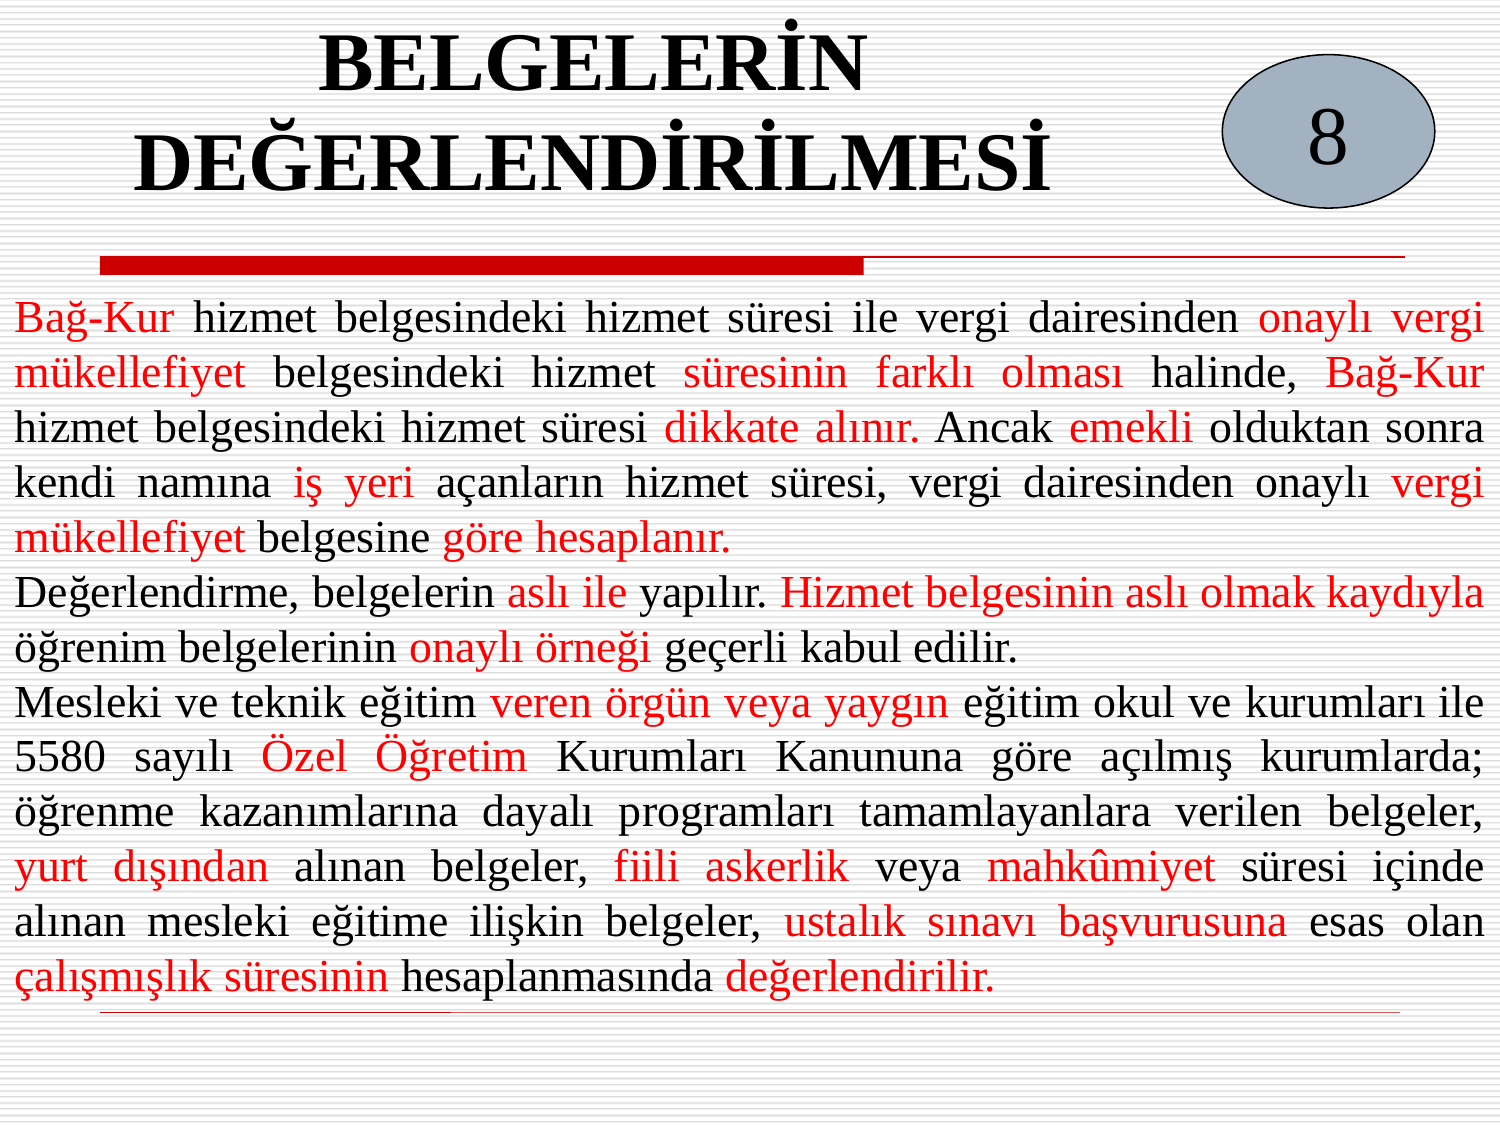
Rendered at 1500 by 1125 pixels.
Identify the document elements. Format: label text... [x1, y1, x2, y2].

picture [0, 0, 1500, 278]
text_box Bağ-Kur hizmet belgesindeki hizmet süresi ile vergi dairesinden onaylı vergi mükellefiyet belgesindeki hizmet süresinin farklı olması halinde, Bağ-Kur hizmet belgesindeki hizmet süresi dikkate alınır. Ancak emekli olduktan sonra kendi namına iş yeri açanların hizmet süresi, vergi dairesinden onaylı vergi mükellefiyet belgesine göre hesaplanır. Değerlendirme, belgelerin aslı ile yapılır. Hizmet belgesinin aslı olmak kaydıyla öğrenim belgelerinin onaylı örneği geçerli kabul edilir. Mesleki ve teknik eğitim veren örgün veya yaygın eğitim okul ve kurumları ile 5580 sayılı Özel Öğretim Kurumları Kanununa göre açılmış kurumlarda; öğrenme kazanımlarına dayalı programları tamamlayanlara verilen belgeler, yurt dışından alınan belgeler, fiili askerlik veya mahkûmiyet süresi içinde alınan mesleki eğitime ilişkin belgeler, ustalık sınavı başvurusuna esas olan çalışmışlık süresinin hesaplanmasında değerlendirilir. [0, 278, 1500, 1009]
picture [0, 1009, 1500, 1125]
text_box BELGELERİN DEĞERLENDİRİLMESİ [0, 0, 1187, 215]
text_box 8 [1222, 54, 1435, 209]
